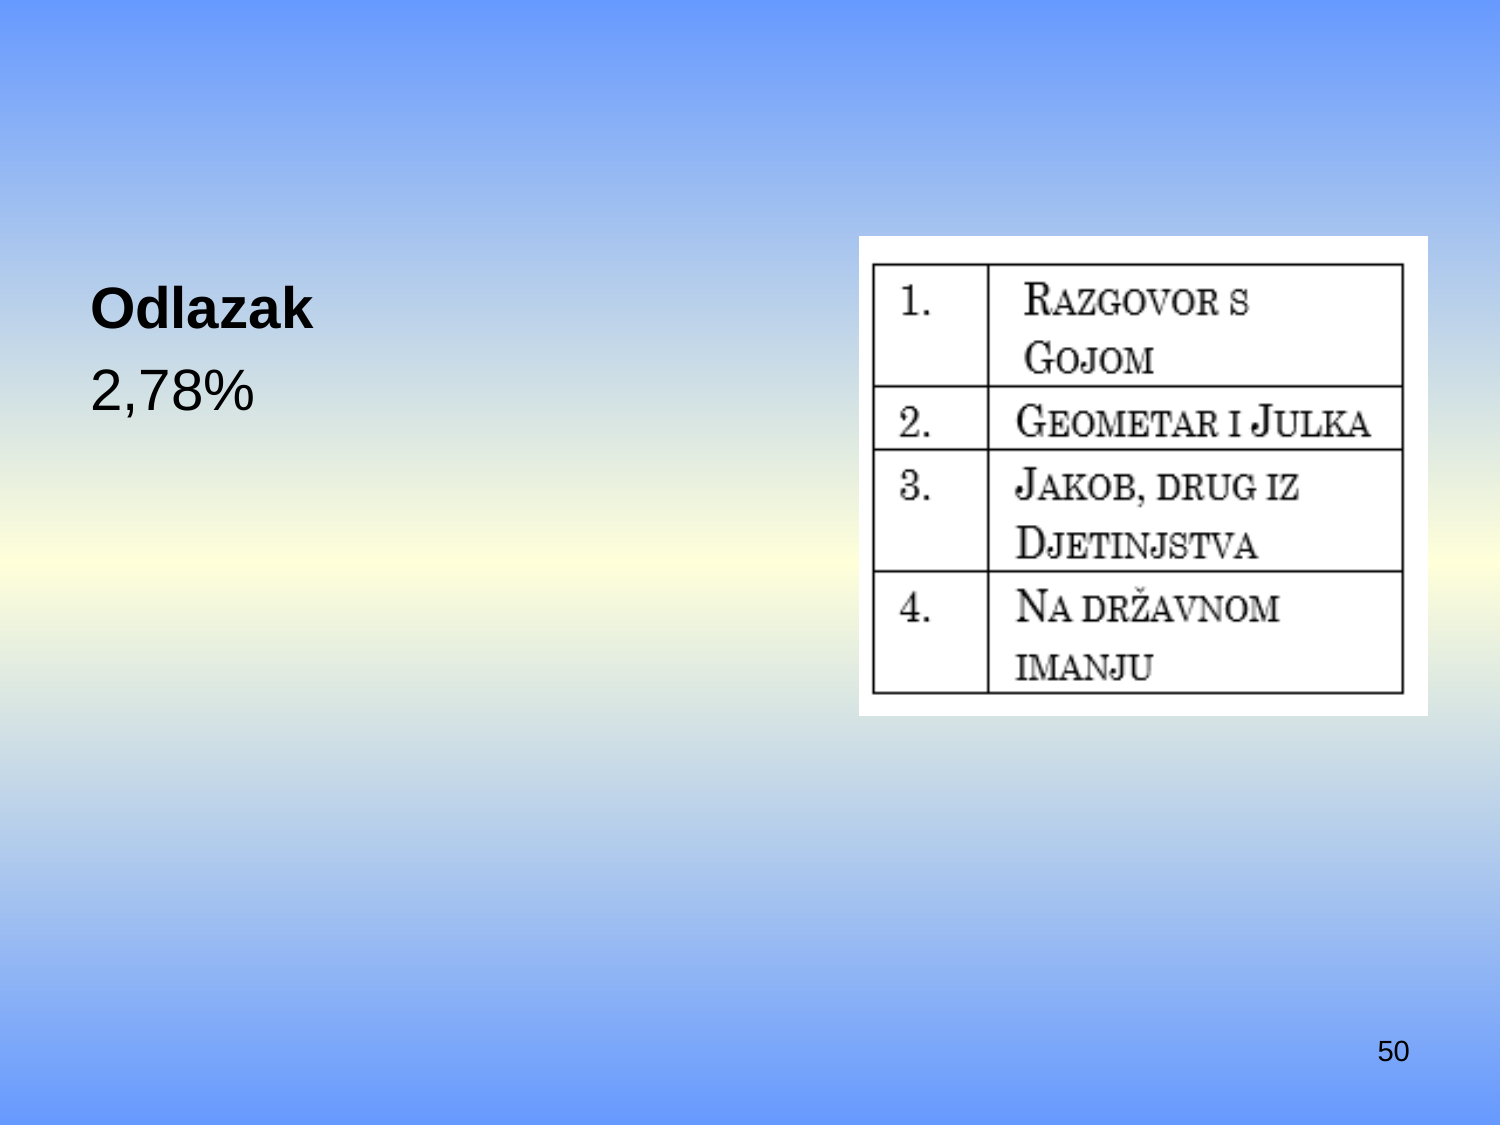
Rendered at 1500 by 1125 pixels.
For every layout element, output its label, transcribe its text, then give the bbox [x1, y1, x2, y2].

list Odlazak 2,78% [75, 262, 1425, 1005]
picture [859, 236, 1428, 717]
slide_number 50 [1074, 1024, 1425, 1103]
